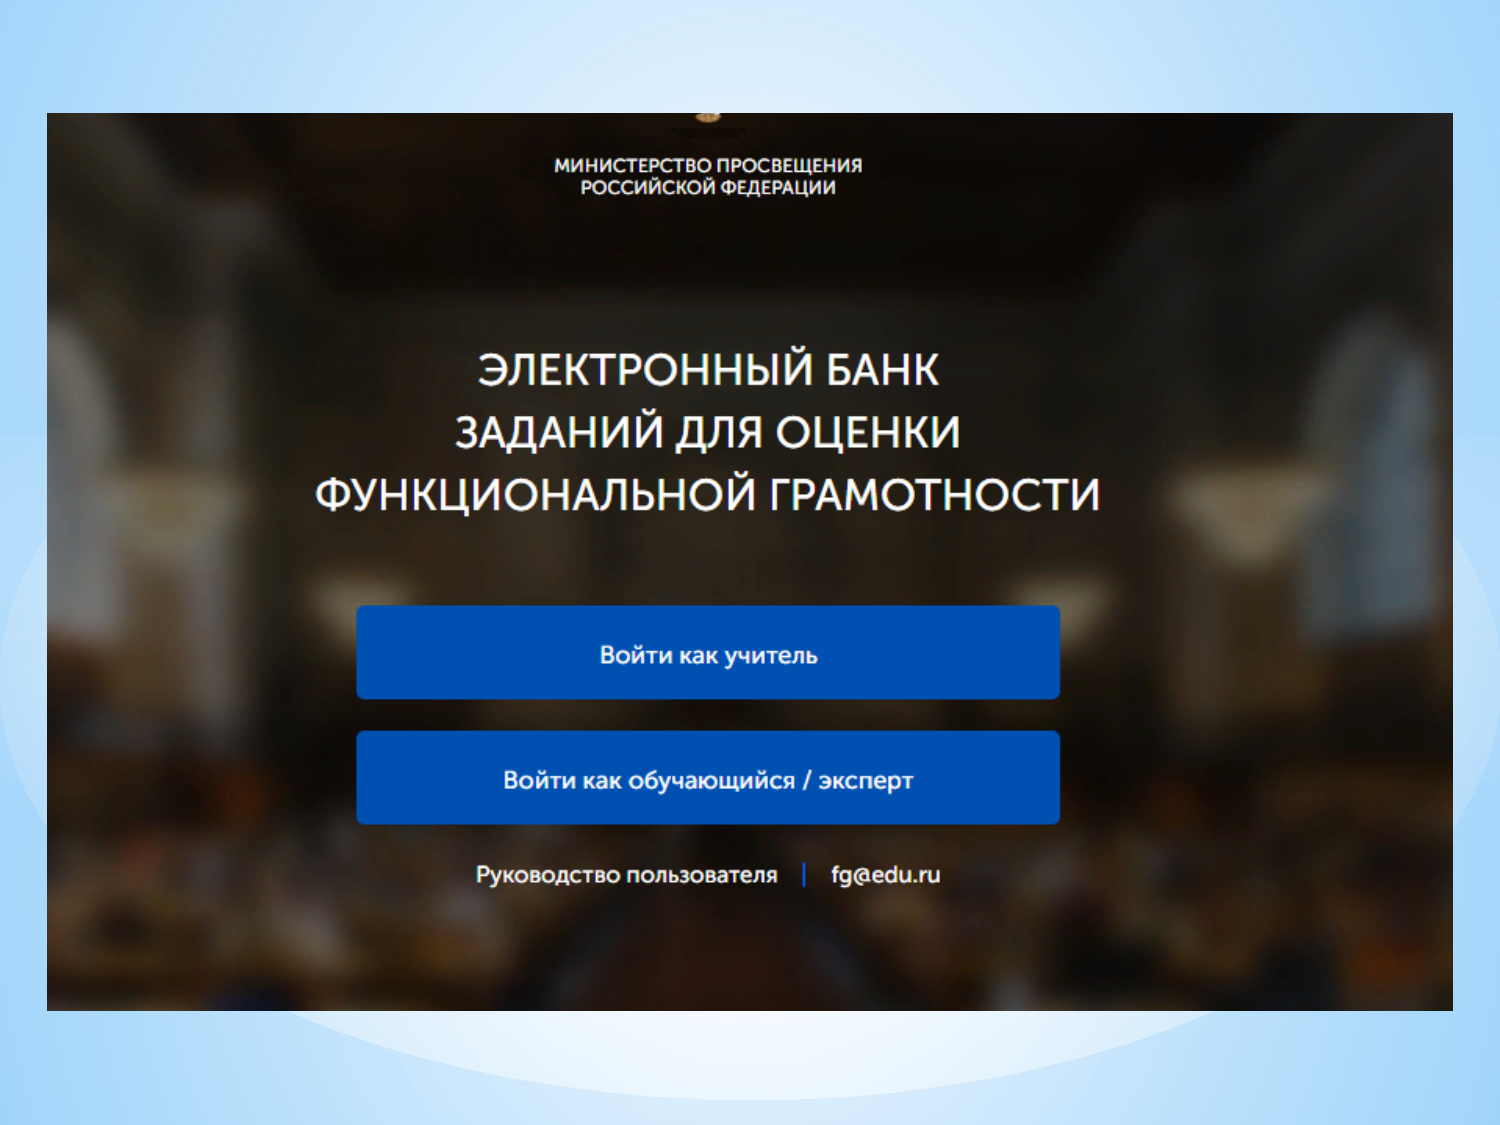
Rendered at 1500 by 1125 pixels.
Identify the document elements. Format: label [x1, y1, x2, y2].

picture [47, 113, 1453, 1012]
